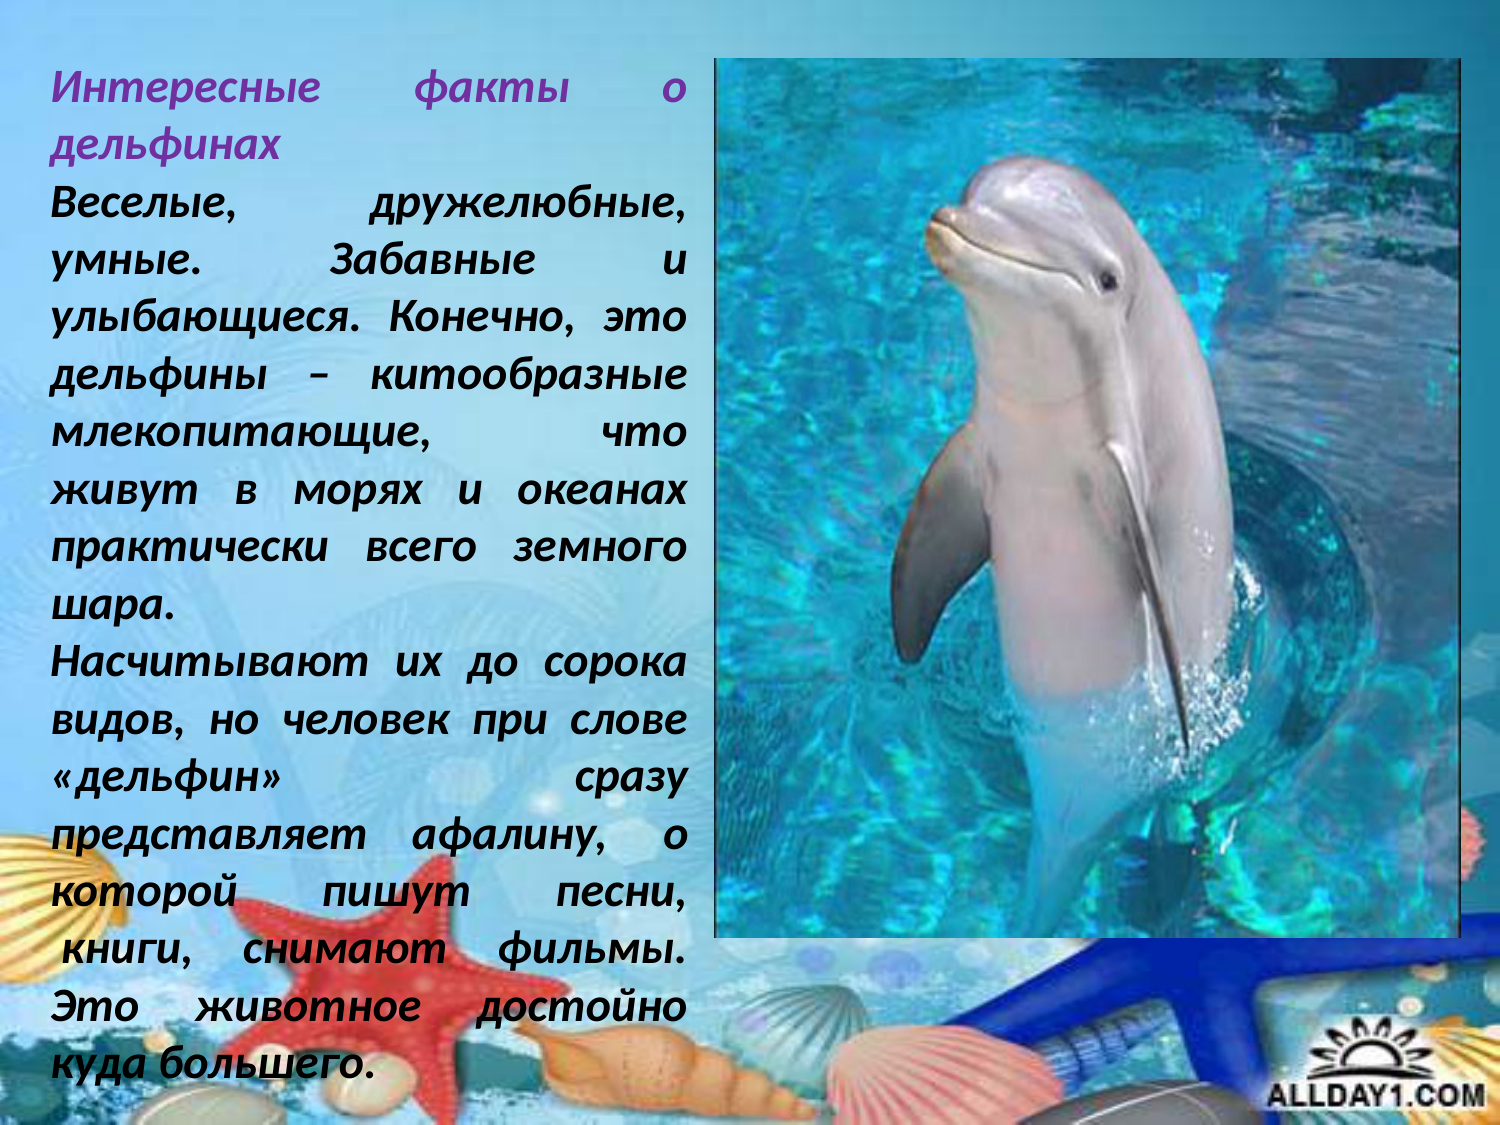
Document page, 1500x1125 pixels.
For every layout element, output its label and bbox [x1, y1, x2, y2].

picture [714, 58, 1462, 938]
list [0, 0, 1500, 1125]
